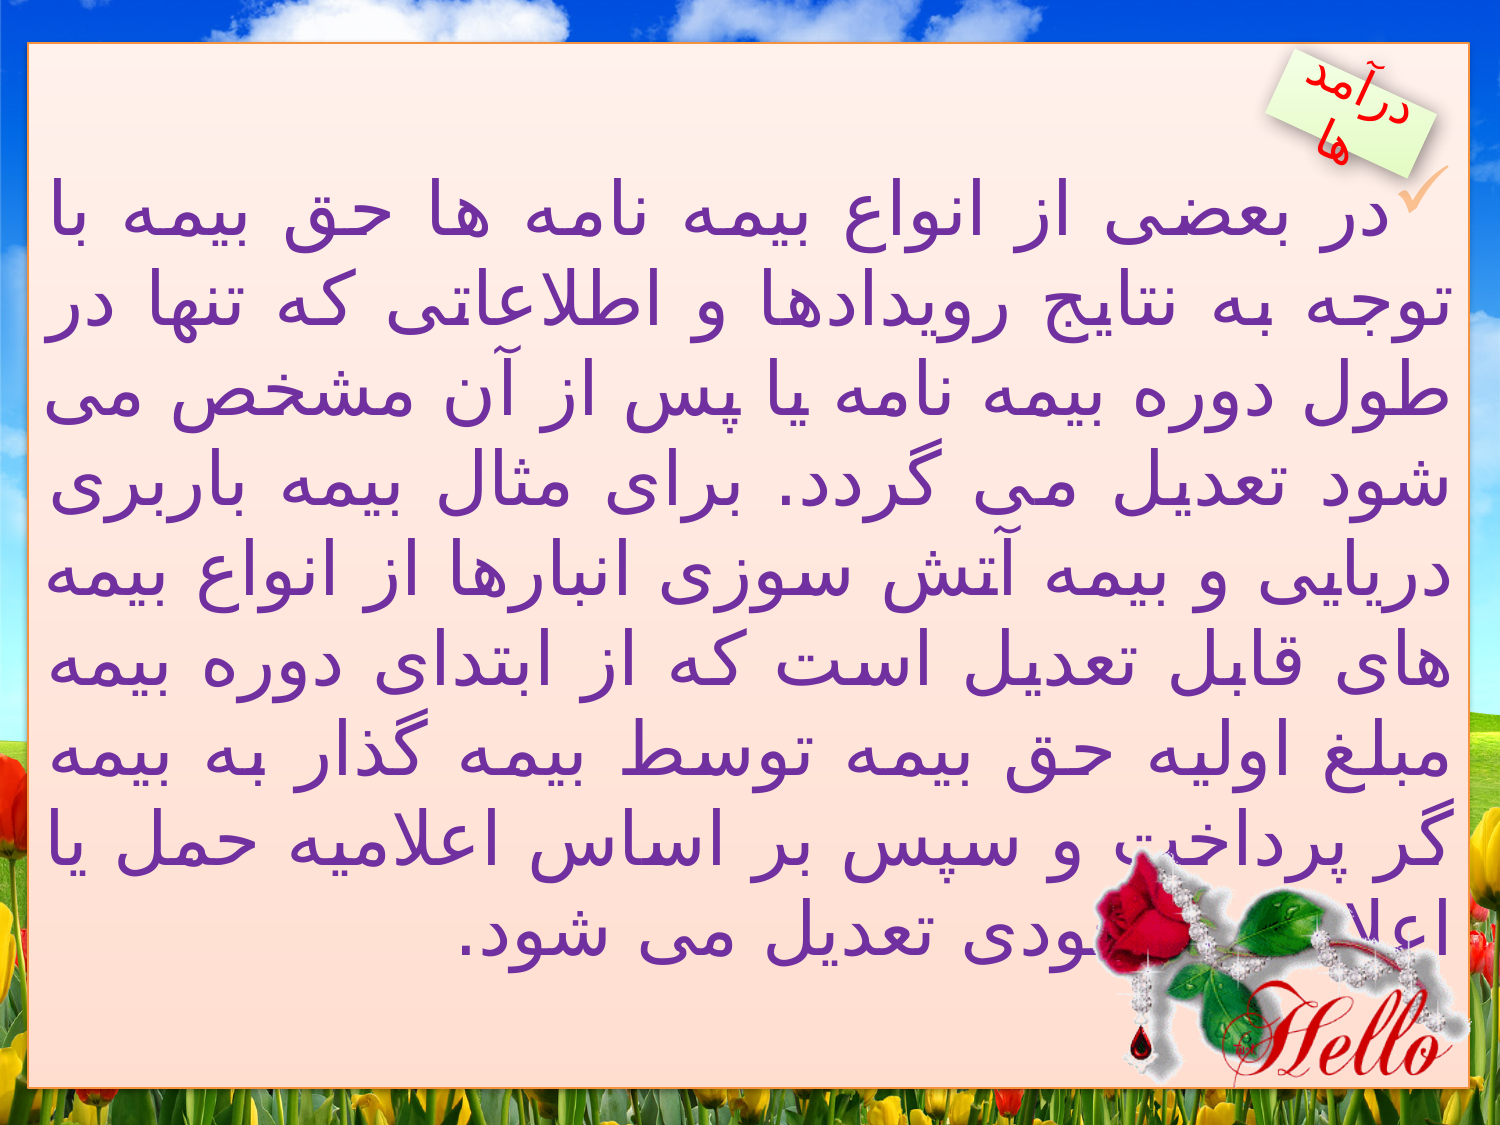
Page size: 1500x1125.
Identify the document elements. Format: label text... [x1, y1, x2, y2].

text_box در بعضی از انواع بیمه نامه ها حق بیمه با توجه به نتایج رویدادها و اطلاعاتی که تنها در طول دوره بیمه نامه یا پس از آن مشخص می شود تعدیل می گردد. برای مثال بیمه باربری دریایی و بیمه آتش سوزی انبارها از انواع بیمه های قابل تعدیل است که از ابتدای دوره بیمه مبلغ اولیه حق بیمه توسط بیمه گذار به بیمه گر پرداخت و سپس بر اساس اعلامیه حمل یا اعلامیه موجودی تعدیل می شود. [27, 42, 1470, 1089]
text_box درآمدها [1264, 47, 1438, 180]
picture [0, 0, 1500, 1125]
table_cell 143250 [1263, 46, 1448, 189]
